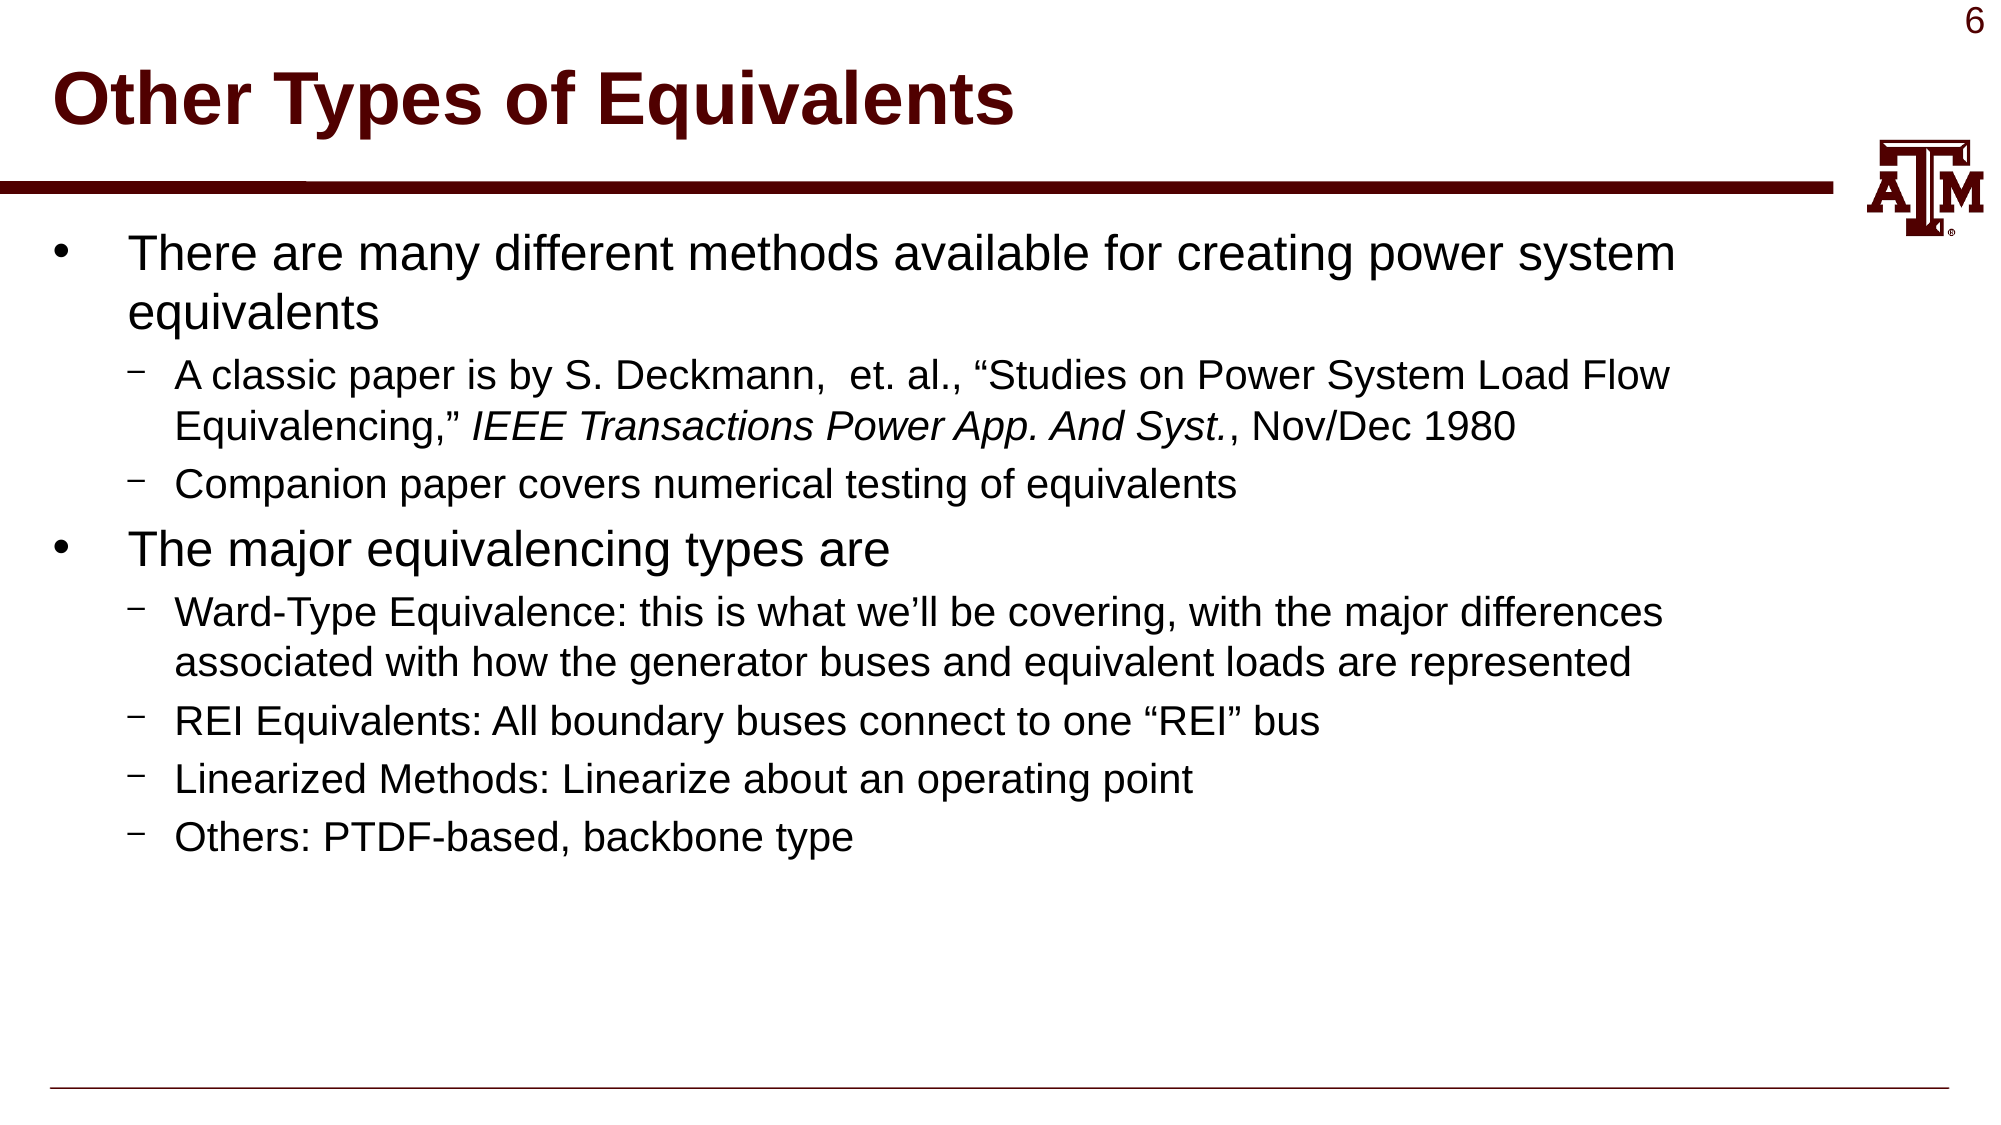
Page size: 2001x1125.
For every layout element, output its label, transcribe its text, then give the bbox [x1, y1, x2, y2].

list There are many different methods available for creating power system equivalents A classic paper is by S. Deckmann, et. al., “Studies on Power System Load Flow Equivalencing,” IEEE Transactions Power App. And Syst., Nov/Dec 1980 Companion paper covers numerical testing of equivalents The major equivalencing types are Ward-Type Equivalence: this is what we’ll be covering, with the major differences associated with how the generator buses and equivalent loads are represented REI Equivalents: All boundary buses connect to one “REI” bus Linearized Methods: Linearize about an operating point Others: PTDF-based, backbone type [37, 212, 1826, 1063]
picture [1850, 112, 2000, 263]
title Other Types of Equivalents [37, 12, 1826, 188]
